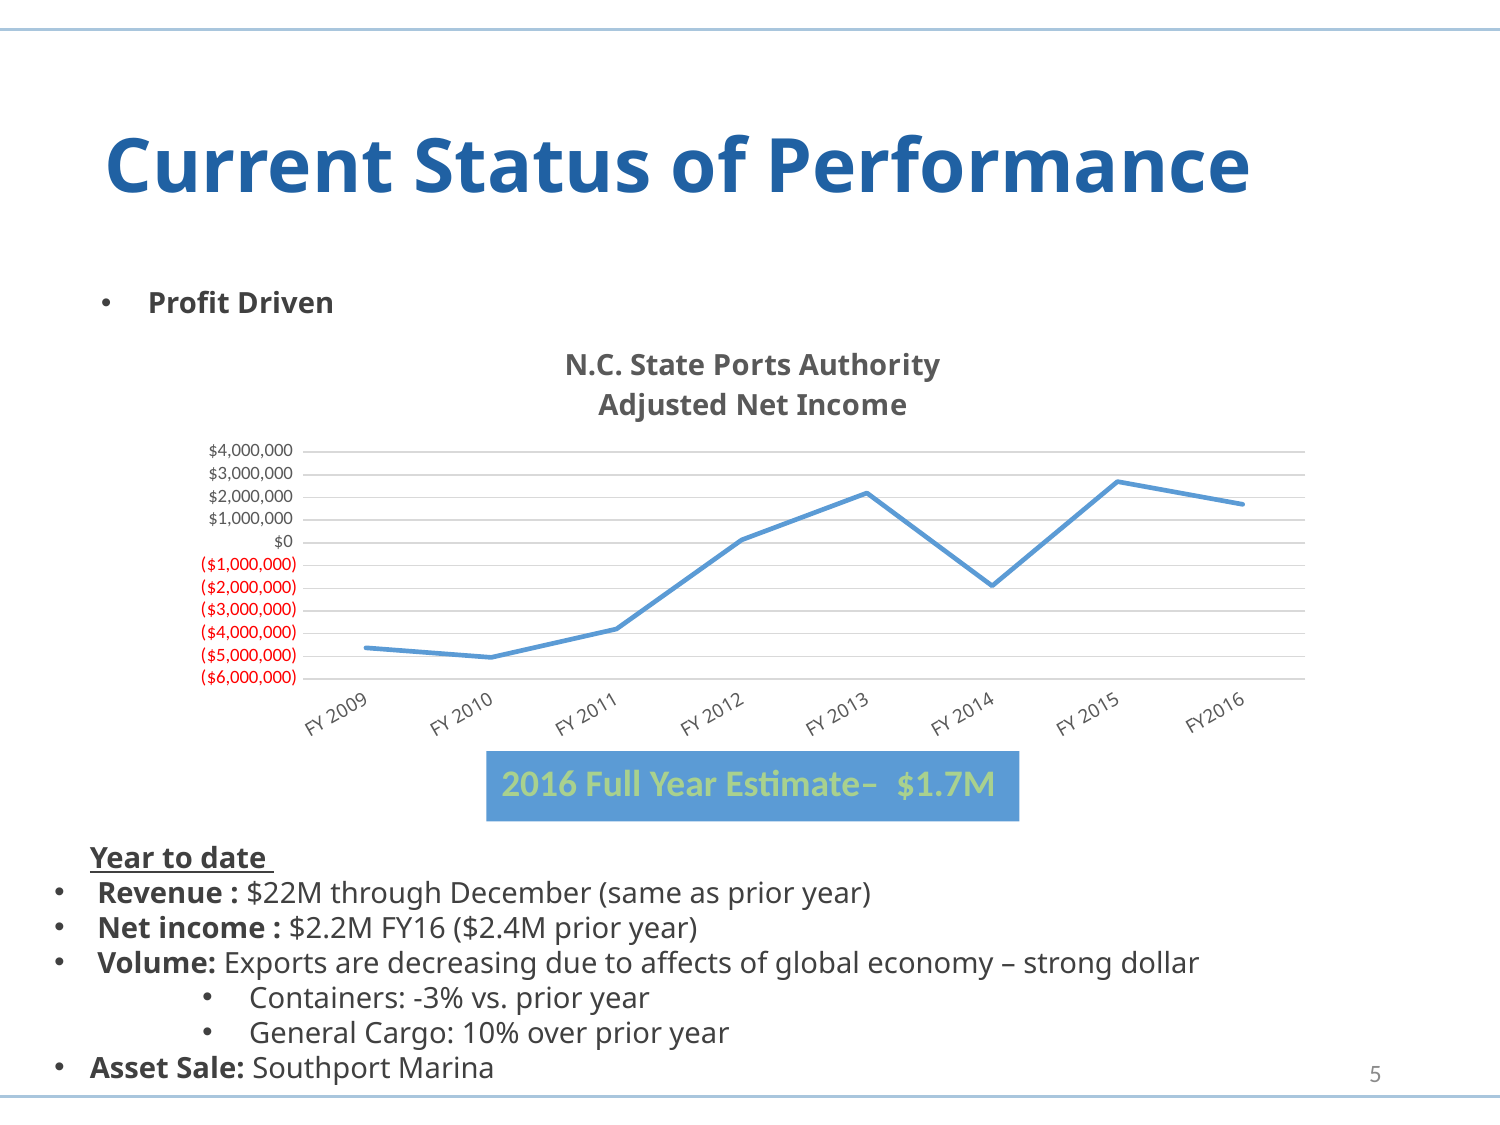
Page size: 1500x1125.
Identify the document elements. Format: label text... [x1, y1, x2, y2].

title Current Status of Performance [89, 59, 1395, 278]
chart [177, 318, 1329, 752]
slide_number 5 [1059, 1092, 1397, 1103]
text_box Profit Driven [86, 277, 357, 327]
text_box Year to date Revenue : $22M through December (same as prior year) Net income : $2.2M FY16 ($2.4M prior year) Volume: Exports are decreasing due to affects of global economy – strong dollar Containers: -3% vs. prior year General Cargo: 10% over prior year Asset Sale: Southport Marina [0, 831, 1453, 1092]
text_box 2016 Full Year Estimate– $1.7M [486, 752, 1020, 822]
